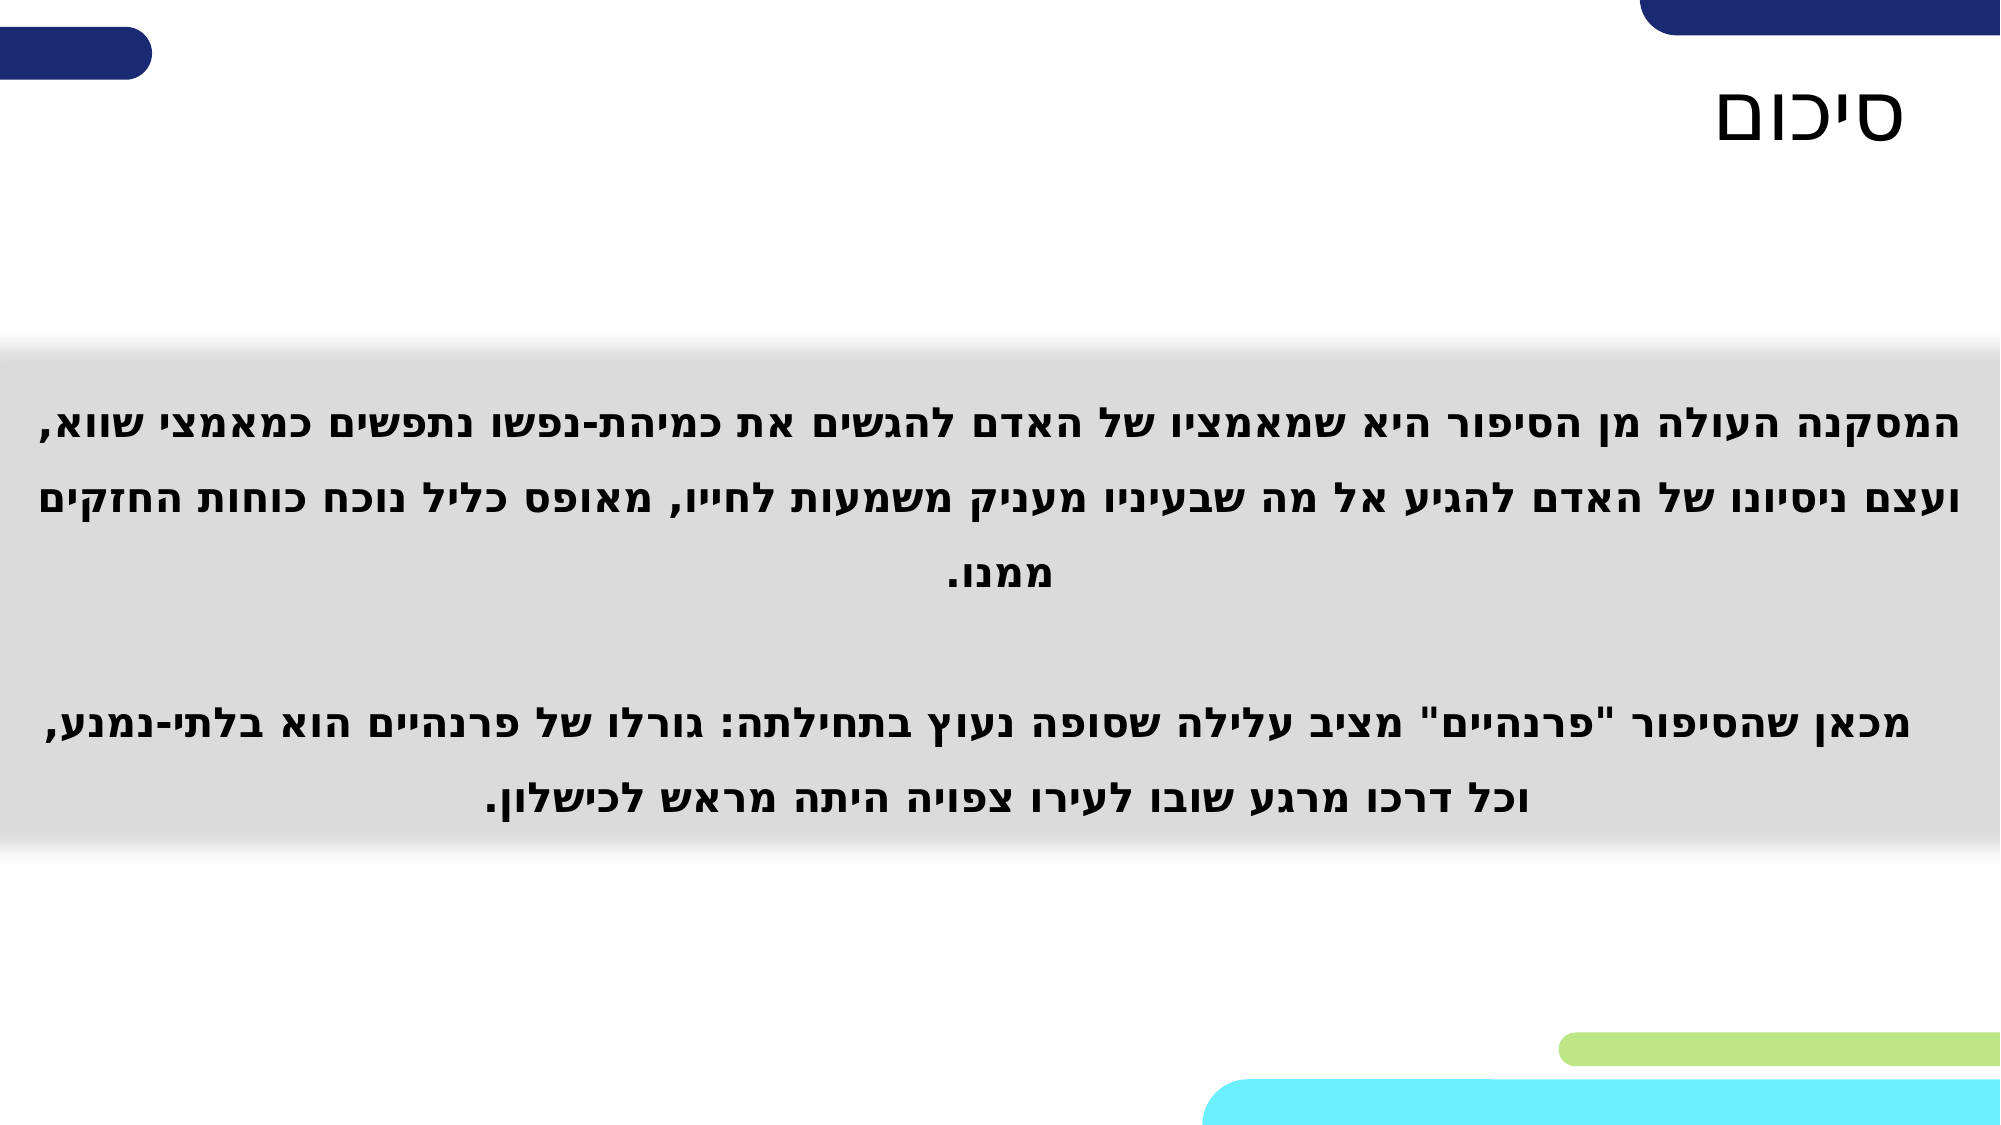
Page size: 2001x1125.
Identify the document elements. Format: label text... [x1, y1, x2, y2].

text_box המסקנה העולה מן הסיפור היא שמאמציו של האדם להגשים את כמיהת-נפשו נתפשים כמאמצי שווא, ועצם ניסיונו של האדם להגיע אל מה שבעיניו מעניק משמעות לחייו, מאופס כליל נוכח כוחות החזקים ממנו. מכאן שהסיפור "פרנהיים" מציב עלילה שסופה נעוץ בתחילתה: גורלו של פרנהיים הוא בלתי-נמנע, וכל דרכו מרגע שובו לעירו צפויה היתה מראש לכישלון. [0, 363, 2000, 829]
text_box [0, 24, 155, 82]
text_box [1200, 1077, 2000, 1125]
text_box [1556, 1030, 2000, 1069]
text_box [1637, 0, 2000, 38]
title סיכום [1149, 54, 1922, 173]
